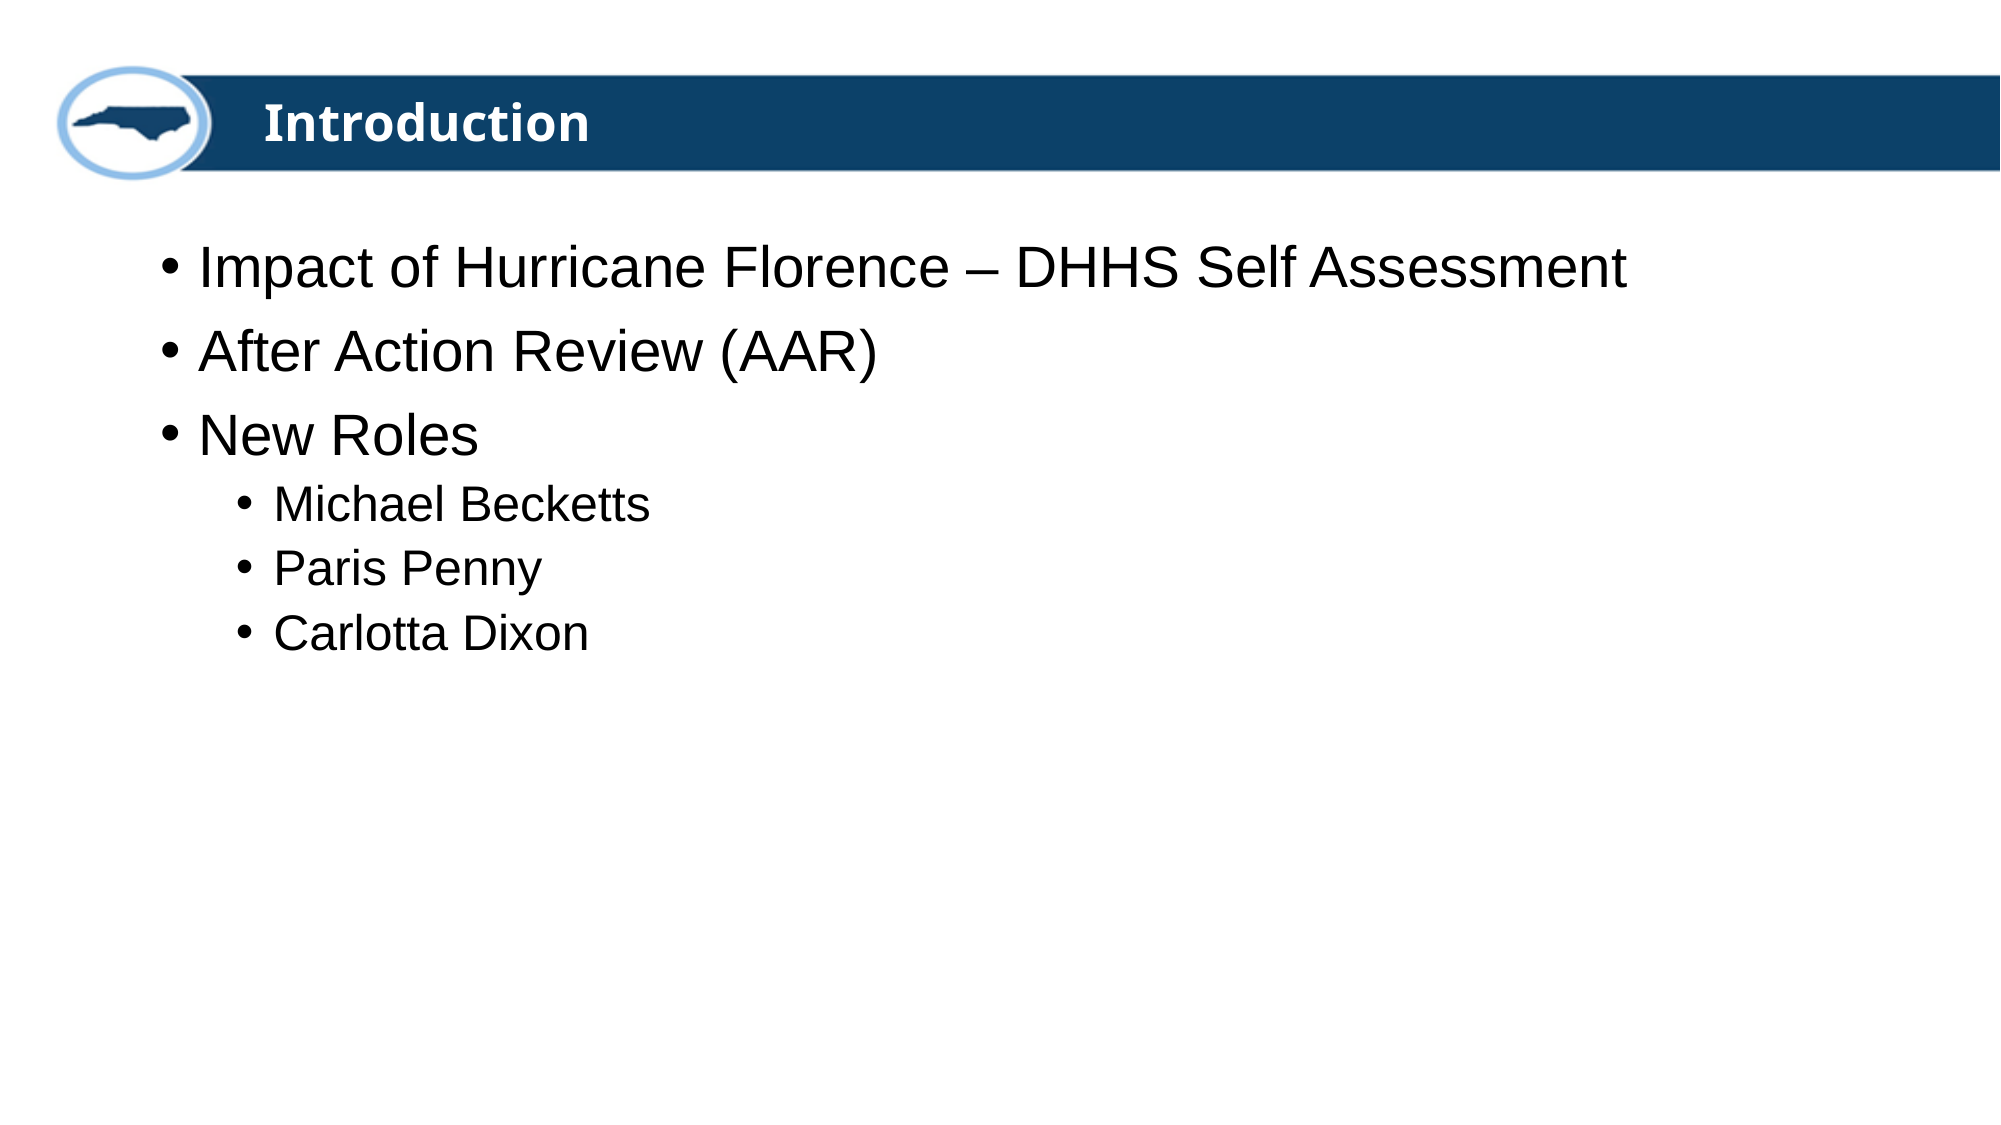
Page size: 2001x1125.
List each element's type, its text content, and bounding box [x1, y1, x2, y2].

title Introduction [249, 89, 1348, 160]
list Impact of Hurricane Florence – DHHS Self Assessment After Action Review (AAR) New Roles Michael Becketts Paris Penny Carlotta Dixon [145, 230, 1715, 1066]
picture [41, 63, 2000, 191]
